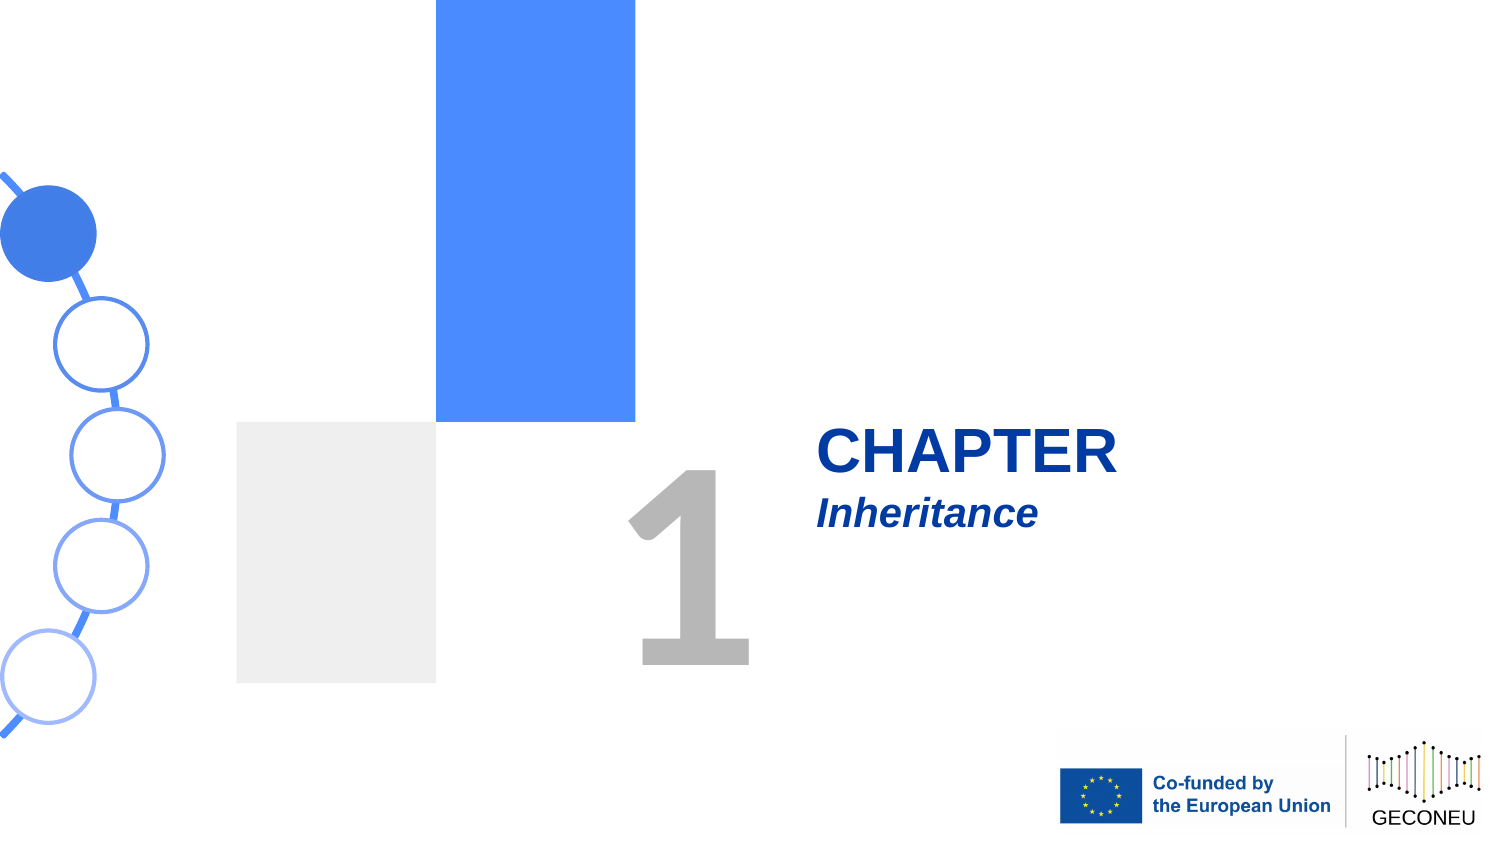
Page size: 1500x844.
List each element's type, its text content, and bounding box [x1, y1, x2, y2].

picture [1057, 727, 1485, 835]
text_box 1 [783, 350, 907, 741]
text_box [0, 159, 778, 751]
text_box CHAPTER Inheritance [907, 395, 1500, 551]
